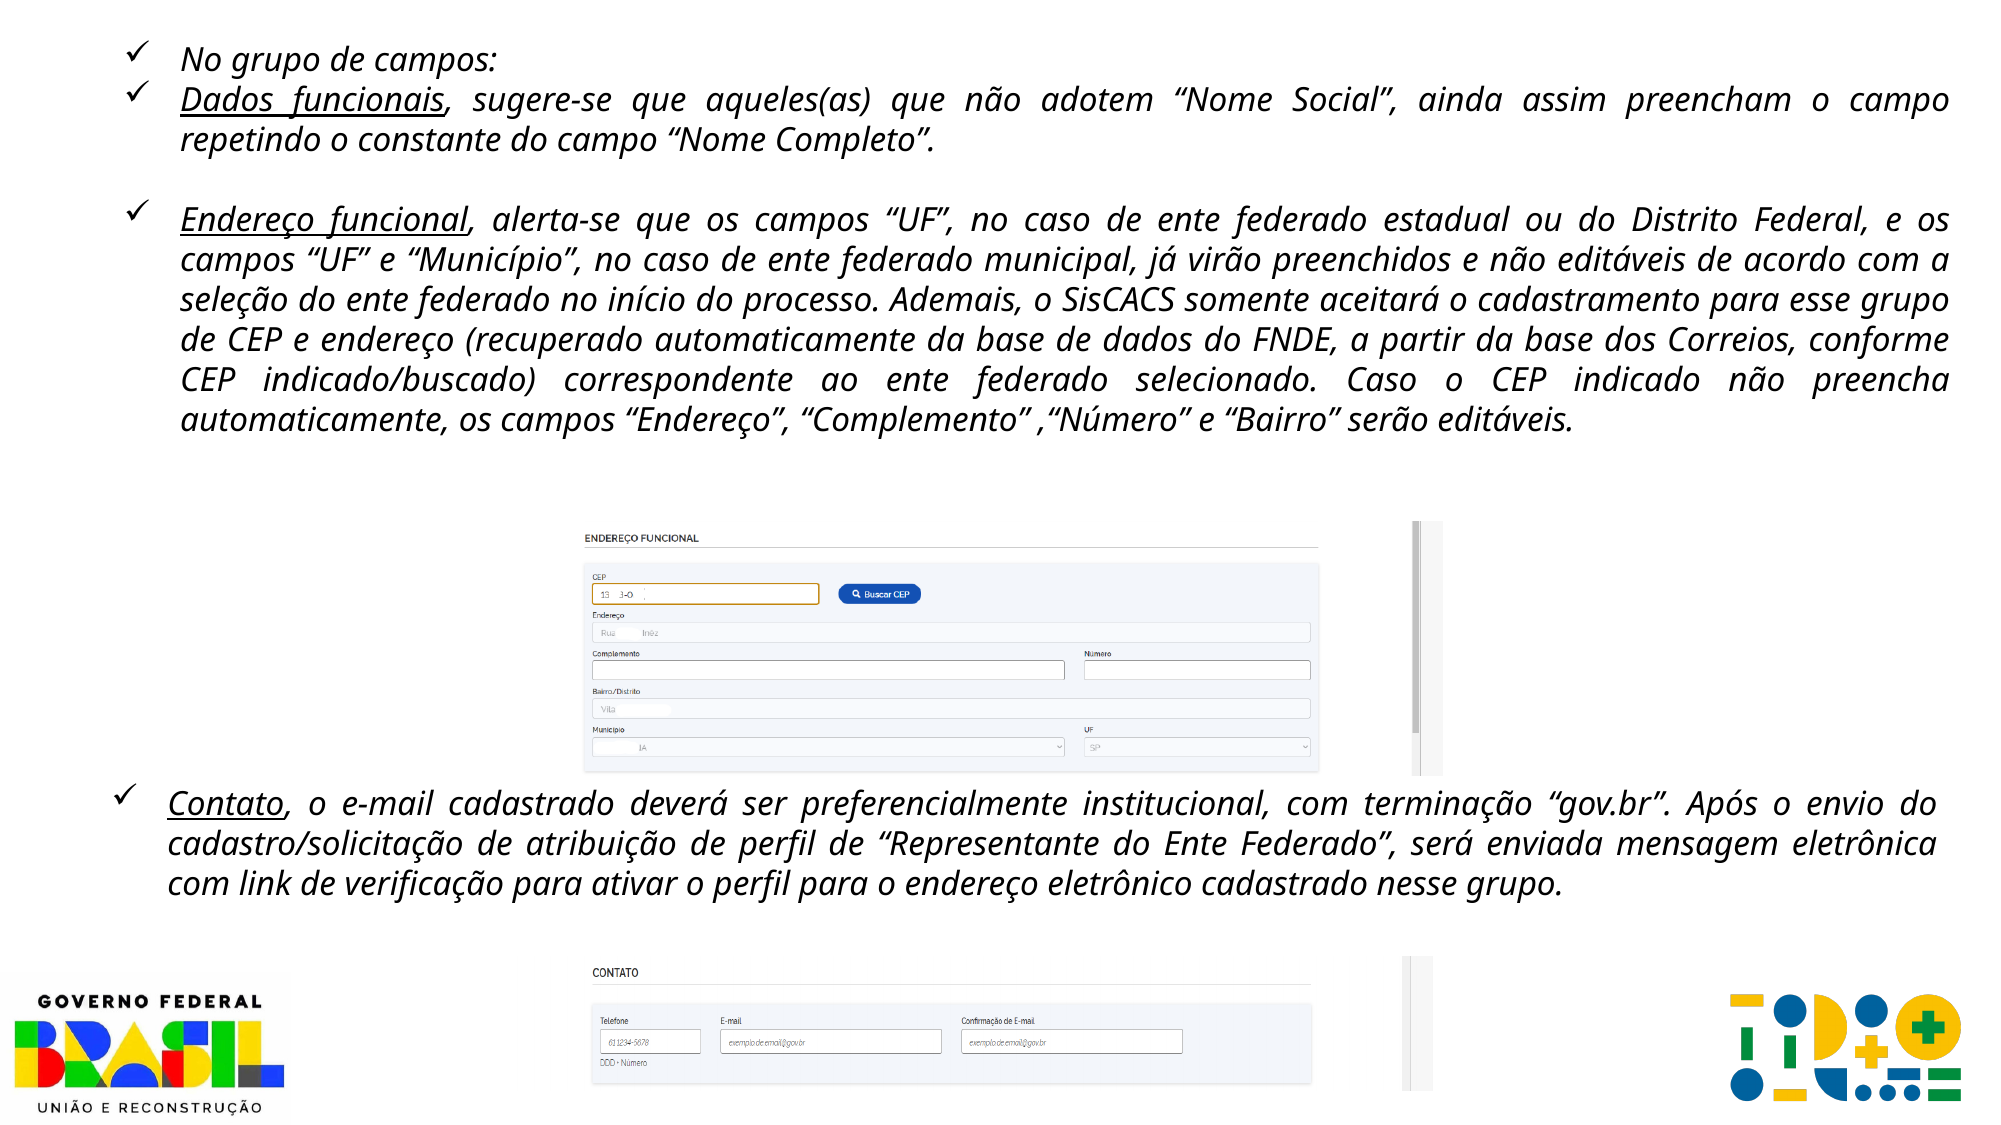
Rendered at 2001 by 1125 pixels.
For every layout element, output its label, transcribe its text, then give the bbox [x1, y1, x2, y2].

picture [1715, 972, 1973, 1118]
picture [491, 521, 1443, 776]
text_box Contato, o e-mail cadastrado deverá ser preferencialmente institucional, com terminação “gov.br”. Após o envio do cadastro/solicitação de atribuição de perfil de “Representante do Ente Federado”, será enviada mensagem eletrônica com link de verificação para ativar o perfil para o endereço eletrônico cadastrado nesse grupo. [96, 774, 1955, 910]
picture [501, 956, 1433, 1092]
text_box No grupo de campos: Dados funcionais, sugere-se que aqueles(as) que não adotem “Nome Social”, ainda assim preencham o campo repetindo o constante do campo “Nome Completo”. Endereço funcional, alerta-se que os campos “UF”, no caso de ente federado estadual ou do Distrito Federal, e os campos “UF” e “Município”, no caso de ente federado municipal, já virão preenchidos e não editáveis de acordo com a seleção do ente federado no início do processo. Ademais, o SisCACS somente aceitará o cadastramento para esse grupo de CEP e endereço (recuperado automaticamente da base de dados do FNDE, a partir da base dos Correios, conforme CEP indicado/buscado) correspondente ao ente federado selecionado. Caso o CEP indicado não preencha automaticamente, os campos “Endereço”, “Complemento” ,“Número” e “Bairro” serão editáveis. [109, 31, 1968, 445]
picture [0, 972, 291, 1125]
